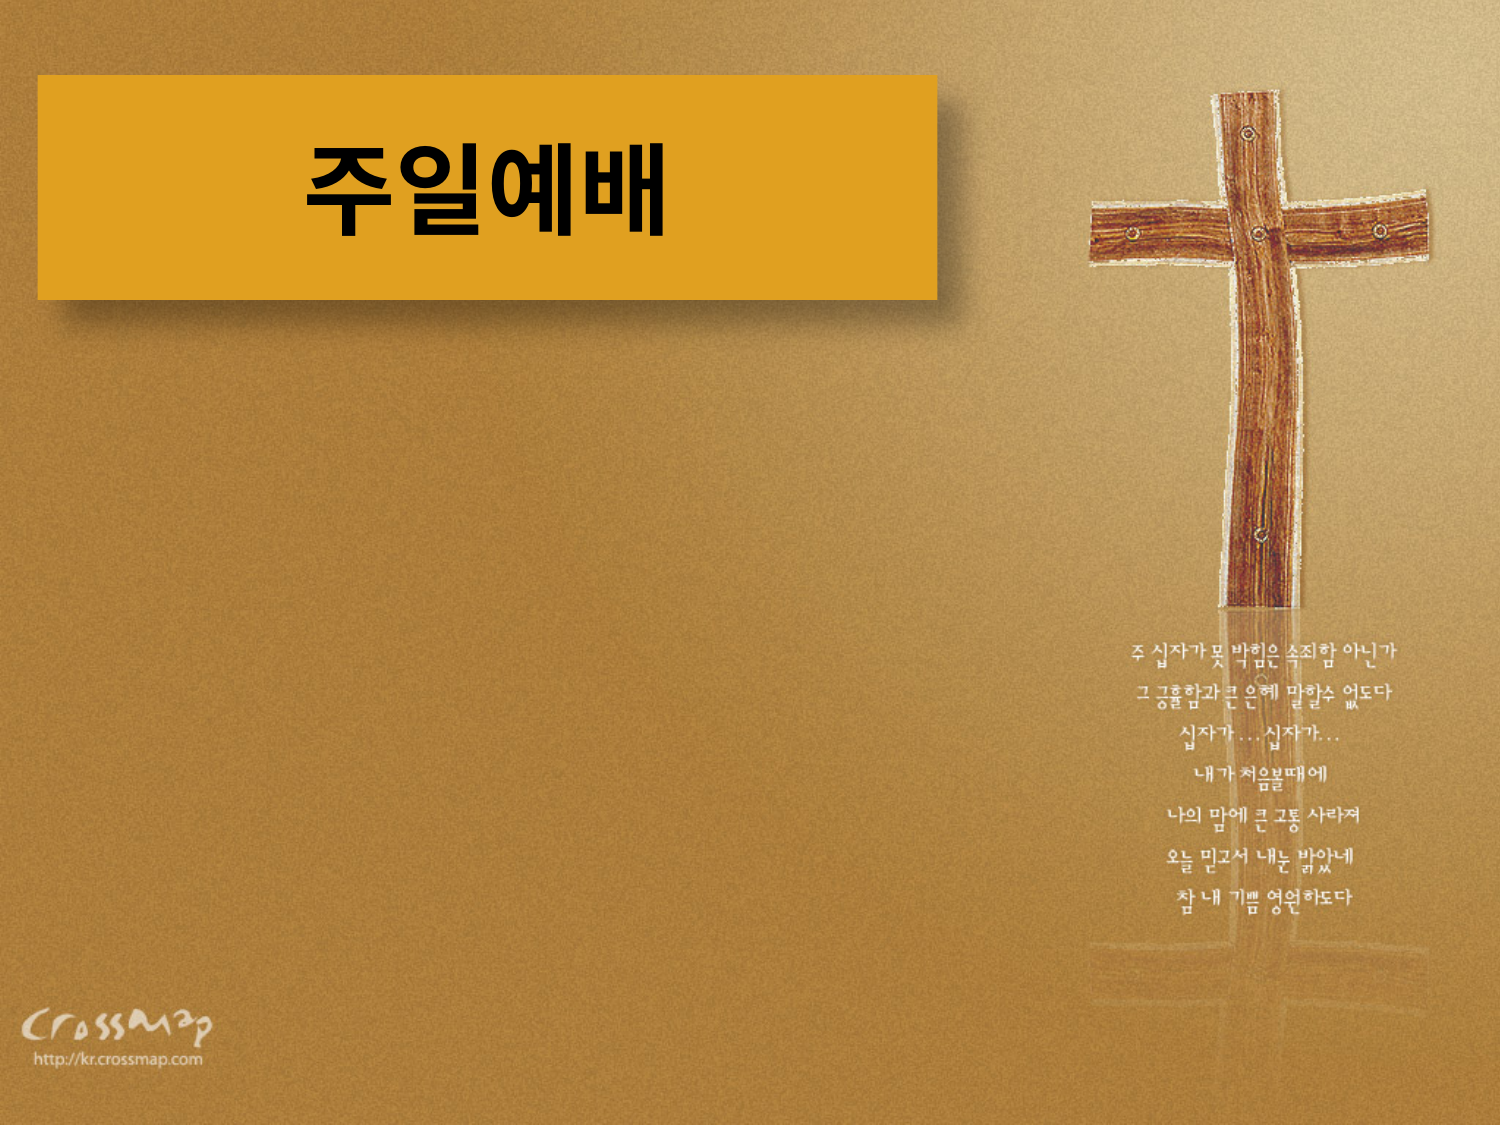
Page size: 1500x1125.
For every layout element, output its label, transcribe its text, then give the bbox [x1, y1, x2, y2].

picture [0, 0, 1500, 1125]
title 주일예배 [37, 75, 938, 300]
